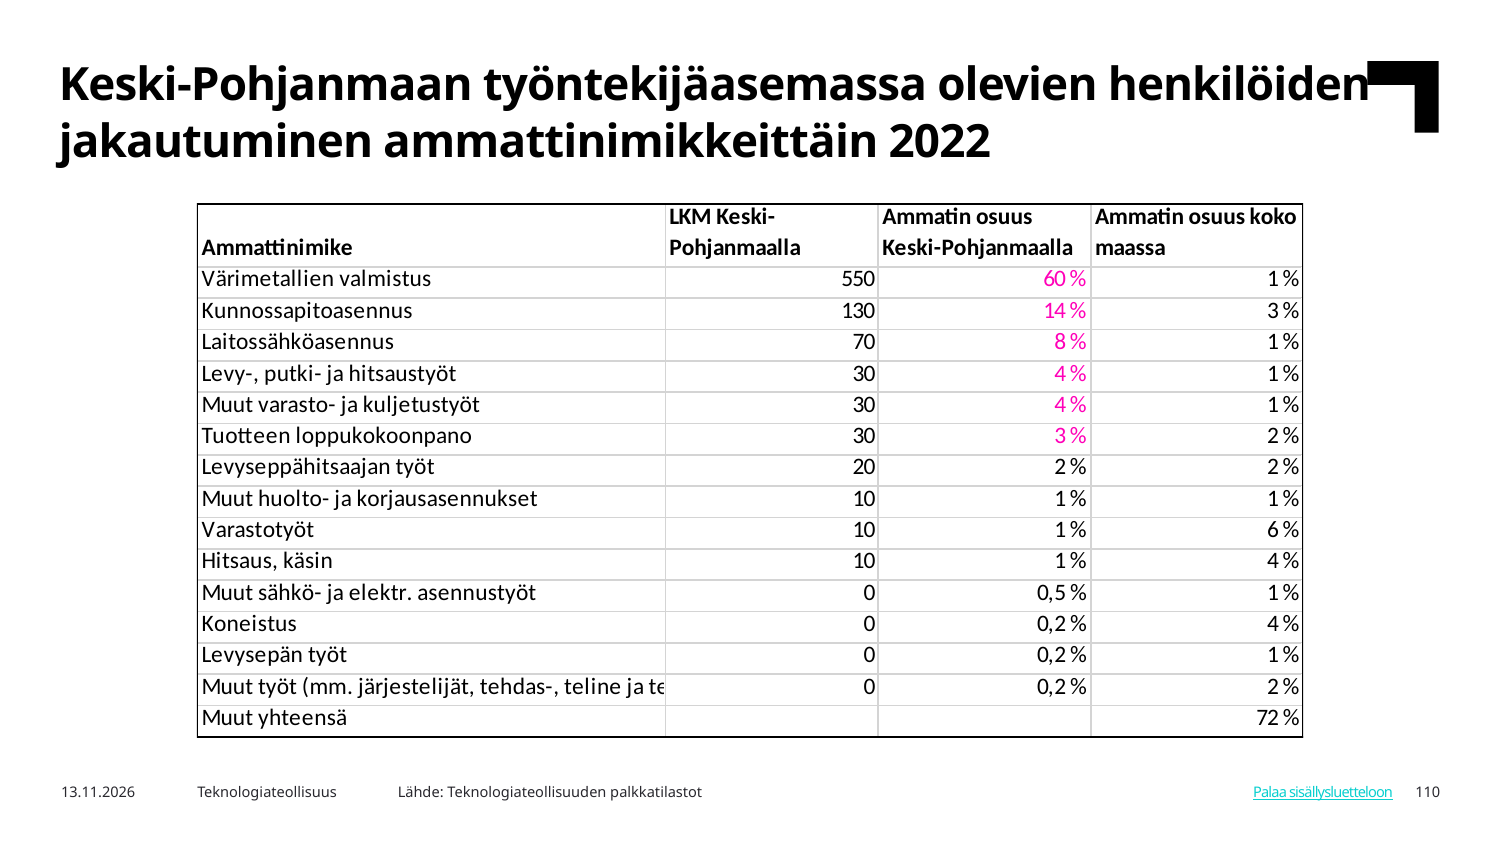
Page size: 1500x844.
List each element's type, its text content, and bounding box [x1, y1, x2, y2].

slide_number 110 [1313, 775, 1456, 803]
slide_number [46, 775, 182, 803]
text_box Palaa sisällysluetteloon [1247, 777, 1431, 809]
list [196, 203, 1305, 740]
footer Teknologiateollisuus [182, 775, 382, 803]
list Lähde: Teknologiateollisuuden palkkatilastot [382, 775, 871, 803]
list Keski-Pohjanmaan työntekijäasemassa olevien henkilöiden jakautuminen ammattinimikkeittäin 2022 [41, 46, 1388, 181]
